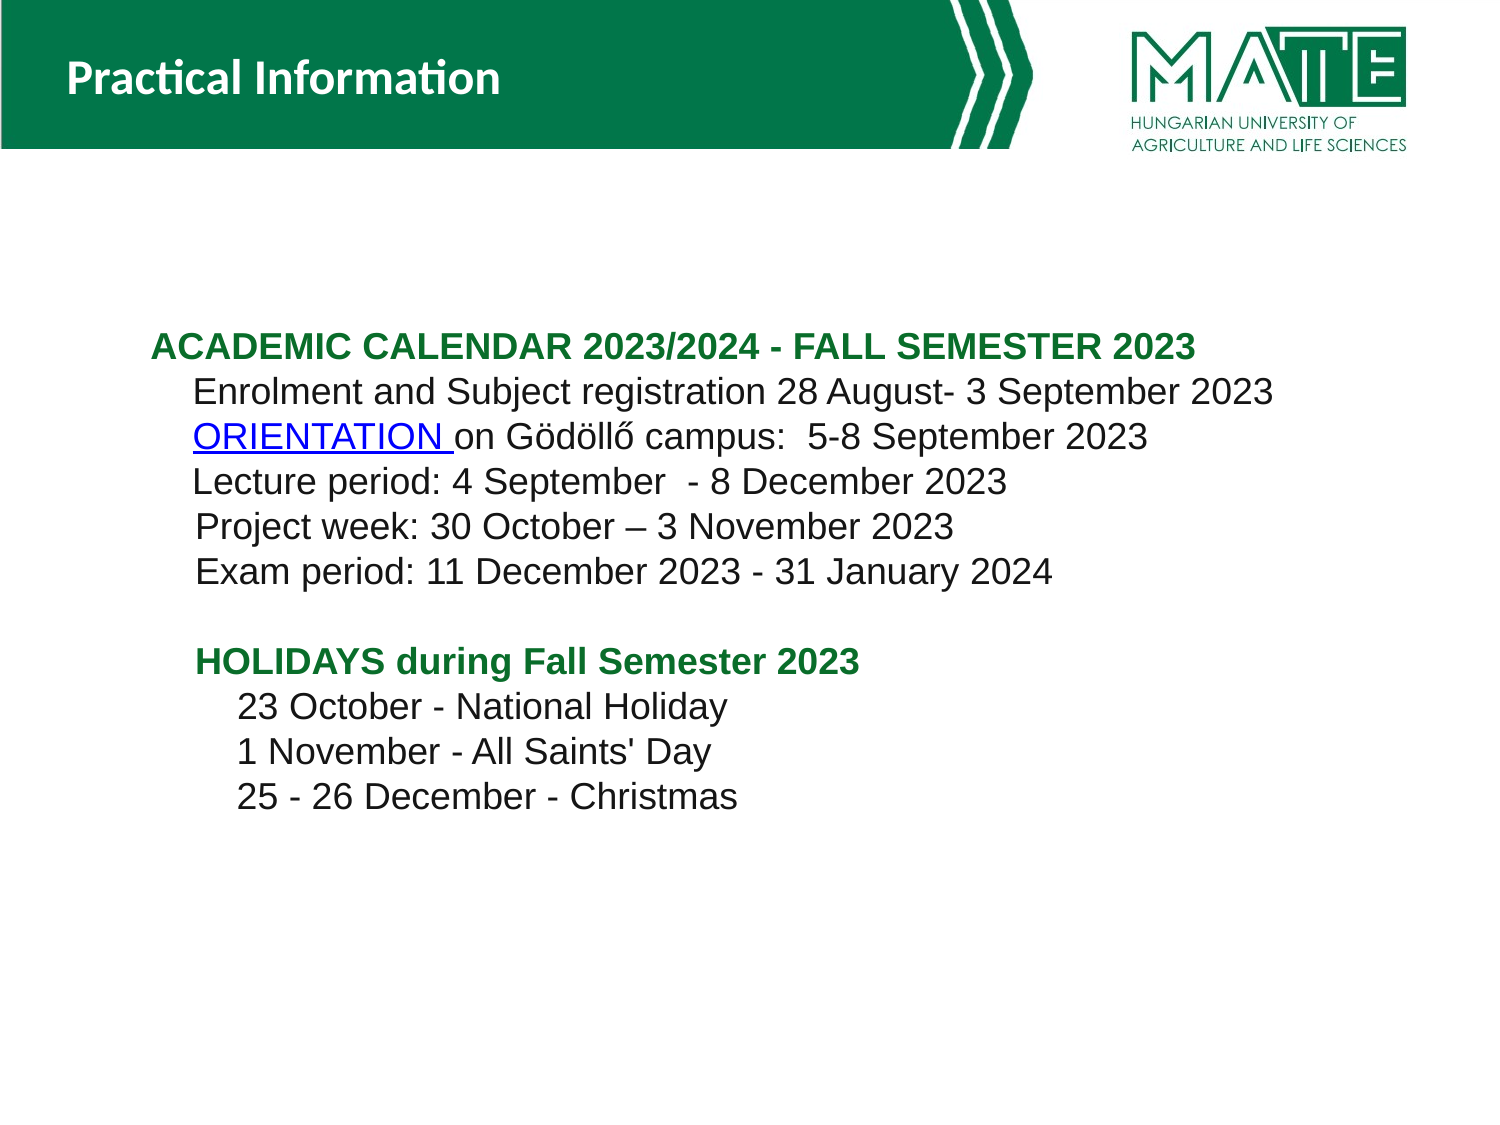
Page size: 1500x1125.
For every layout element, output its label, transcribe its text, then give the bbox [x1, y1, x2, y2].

text_box ACADEMIC CALENDAR 2023/2024 - FALL SEMESTER 2023 Enrolment and Subject registration 28 August- 3 September 2023 ORIENTATION on Gödöllő campus: 5-8 September 2023 Lecture period: 4 September - 8 December 2023 Project week: 30 October – 3 November 2023 Exam period: 11 December 2023 - 31 January 2024 HOLIDAYS during Fall Semester 2023 23 October - National Holiday 1 November - All Saints' Day 25 - 26 December - Christmas [135, 314, 1418, 825]
picture [0, 0, 1500, 166]
